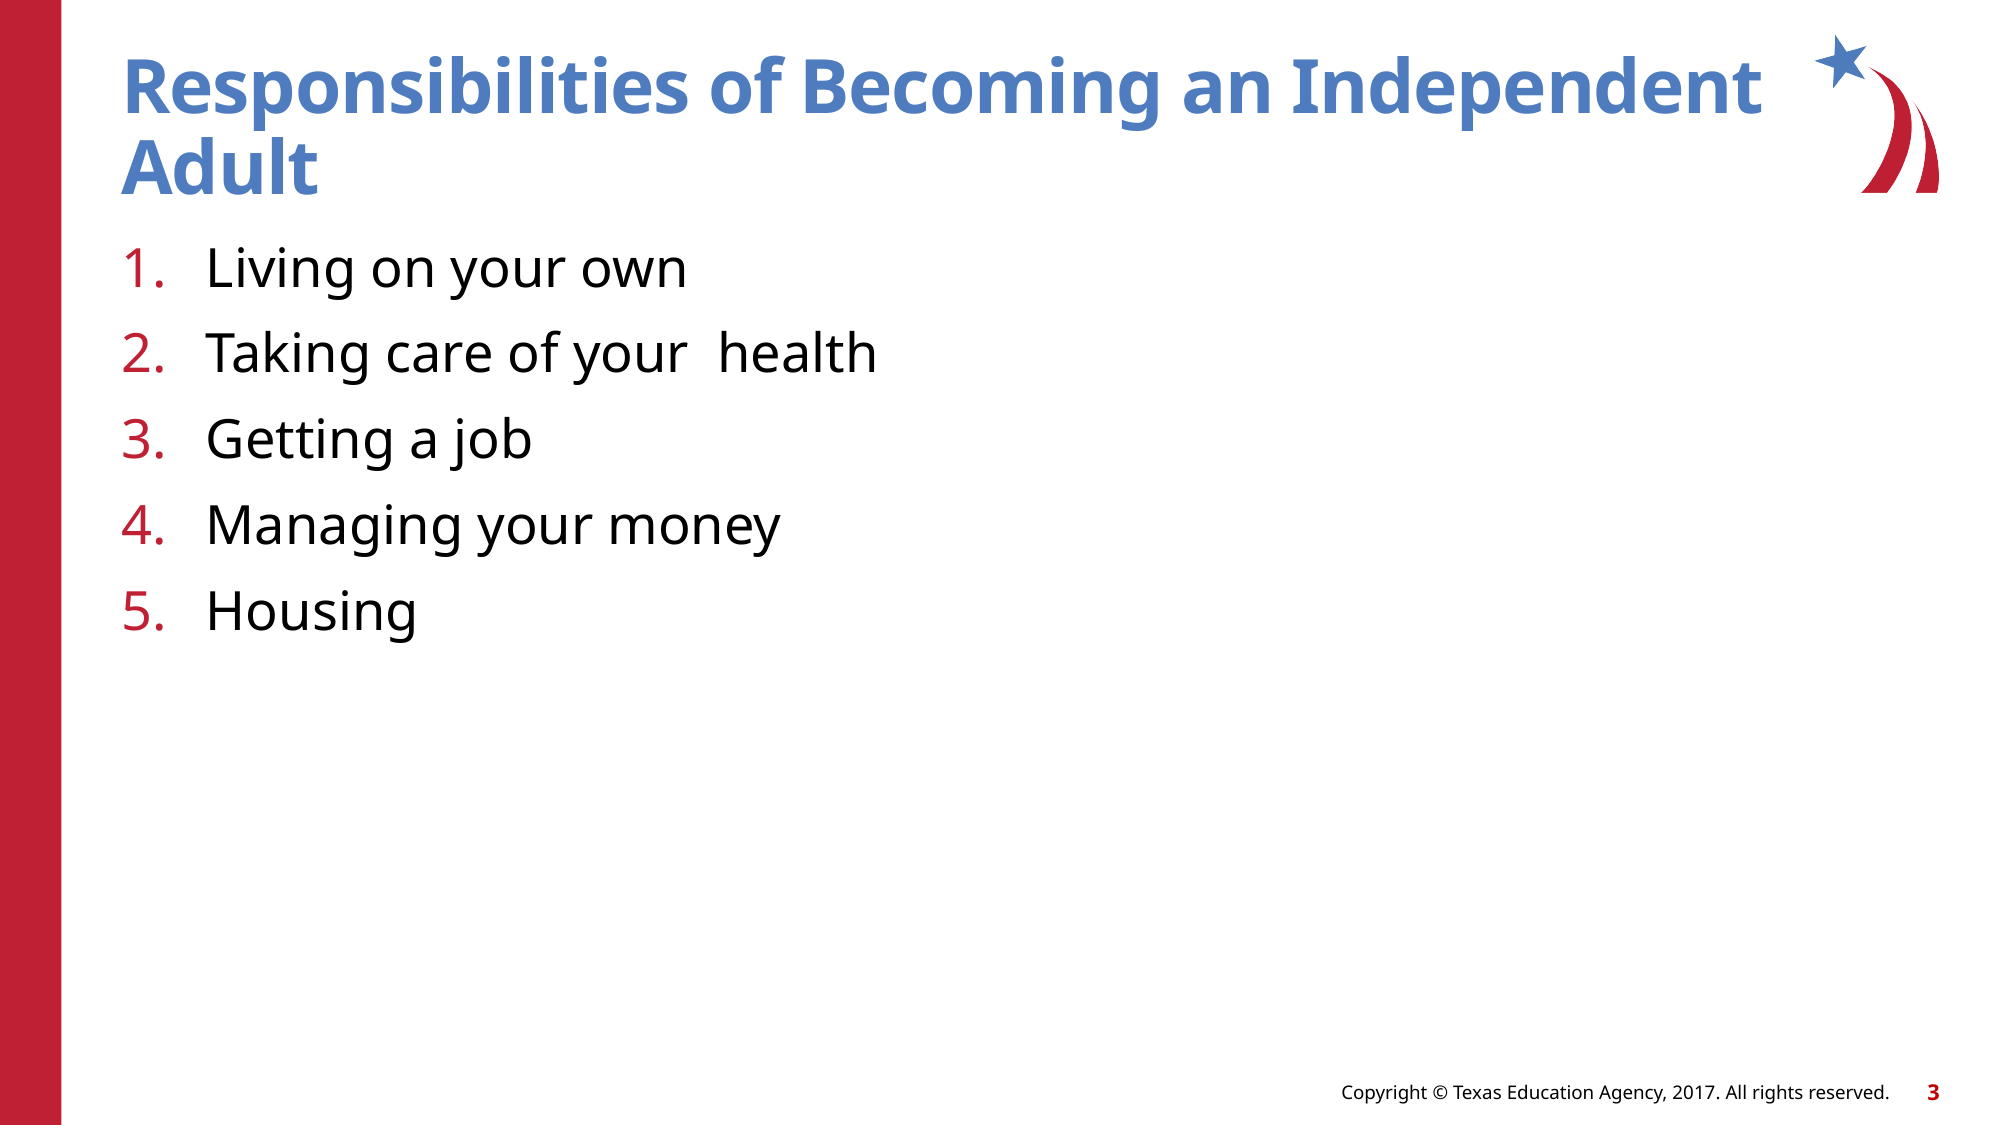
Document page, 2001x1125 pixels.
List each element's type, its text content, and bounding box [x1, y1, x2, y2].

list Living on your own Taking care of your health Getting a job Managing your money Housing [121, 233, 996, 1010]
picture [1814, 34, 1939, 193]
title Responsibilities of Becoming an Independent Adult [121, 66, 1772, 211]
